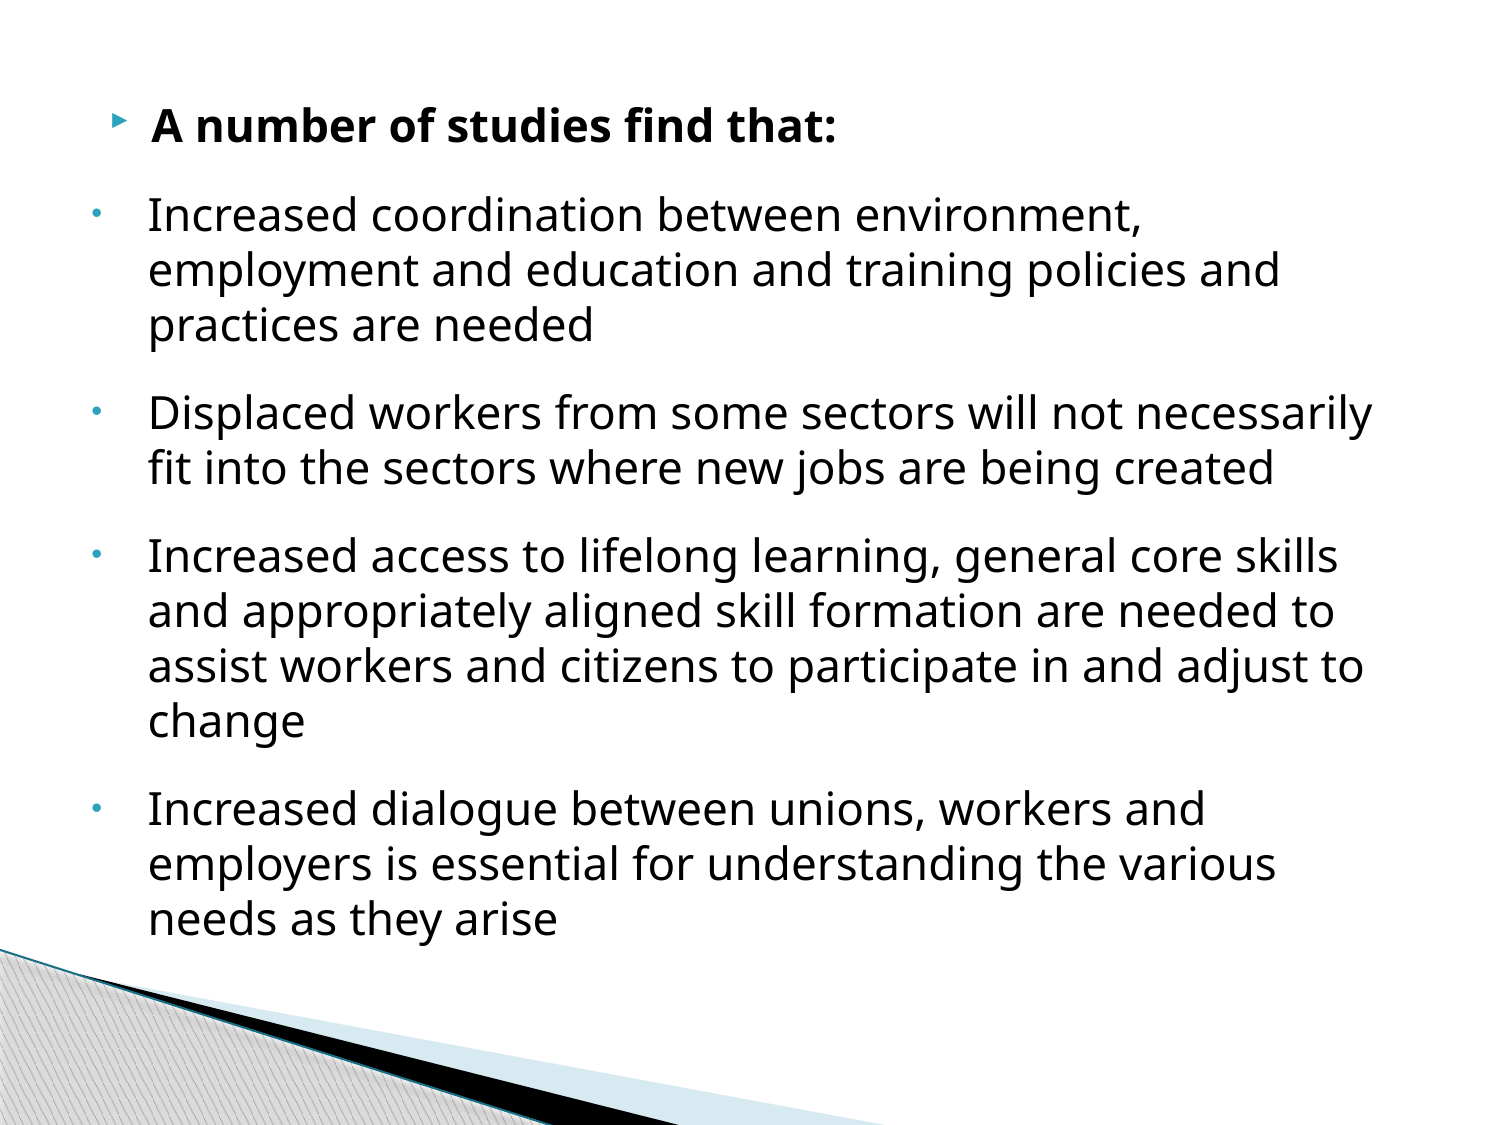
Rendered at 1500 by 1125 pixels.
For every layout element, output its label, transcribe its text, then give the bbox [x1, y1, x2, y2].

list A number of studies find that: Increased coordination between environment, employment and education and training policies and practices are needed Displaced workers from some sectors will not necessarily fit into the sectors where new jobs are being created Increased access to lifelong learning, general core skills and appropriately aligned skill formation are needed to assist workers and citizens to participate in and adjust to change Increased dialogue between unions, workers and employers is essential for understanding the various needs as they arise [76, 89, 1427, 1125]
